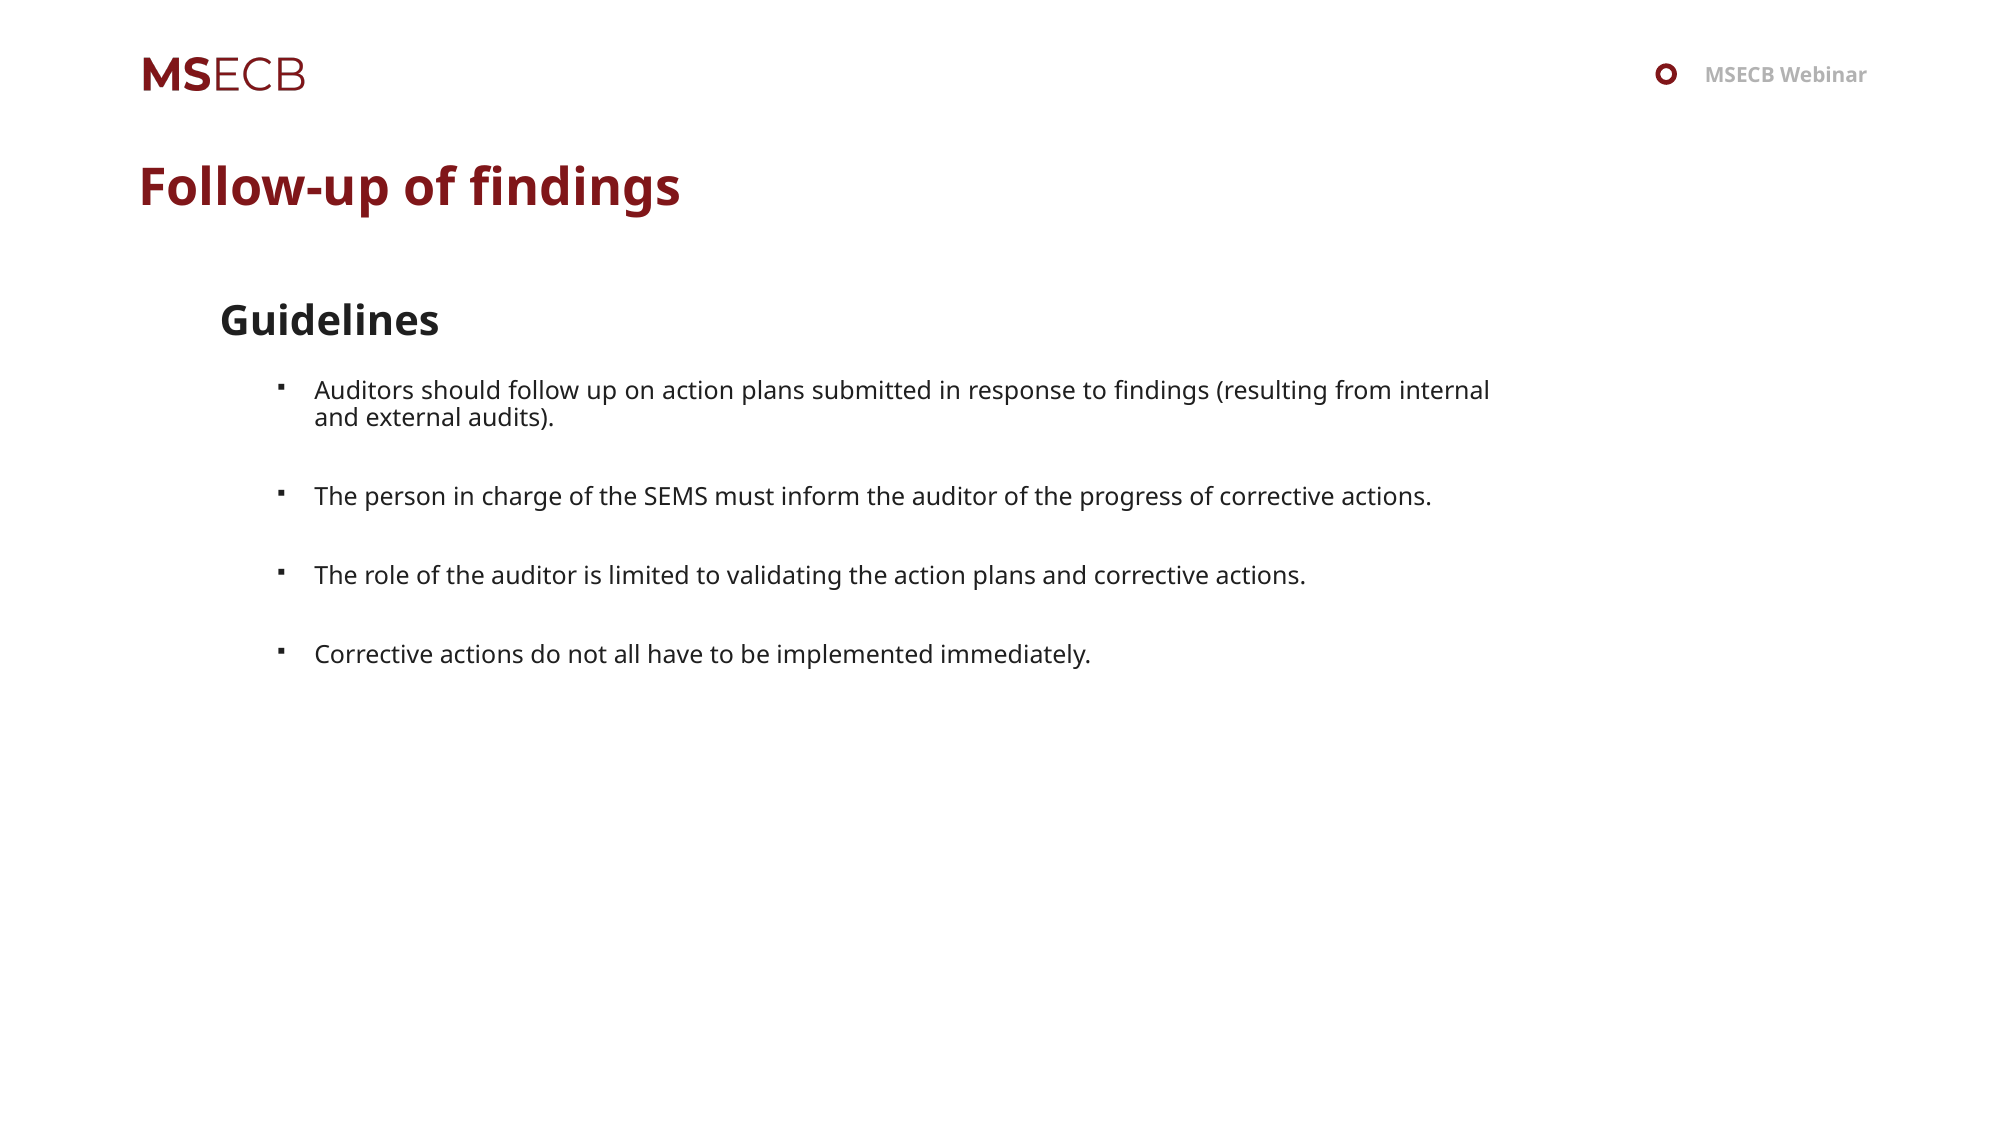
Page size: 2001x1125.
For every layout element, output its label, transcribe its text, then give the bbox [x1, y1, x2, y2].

text_box Follow-up of findings [123, 146, 1789, 224]
picture [143, 57, 305, 91]
text_box Guidelines [204, 286, 977, 352]
